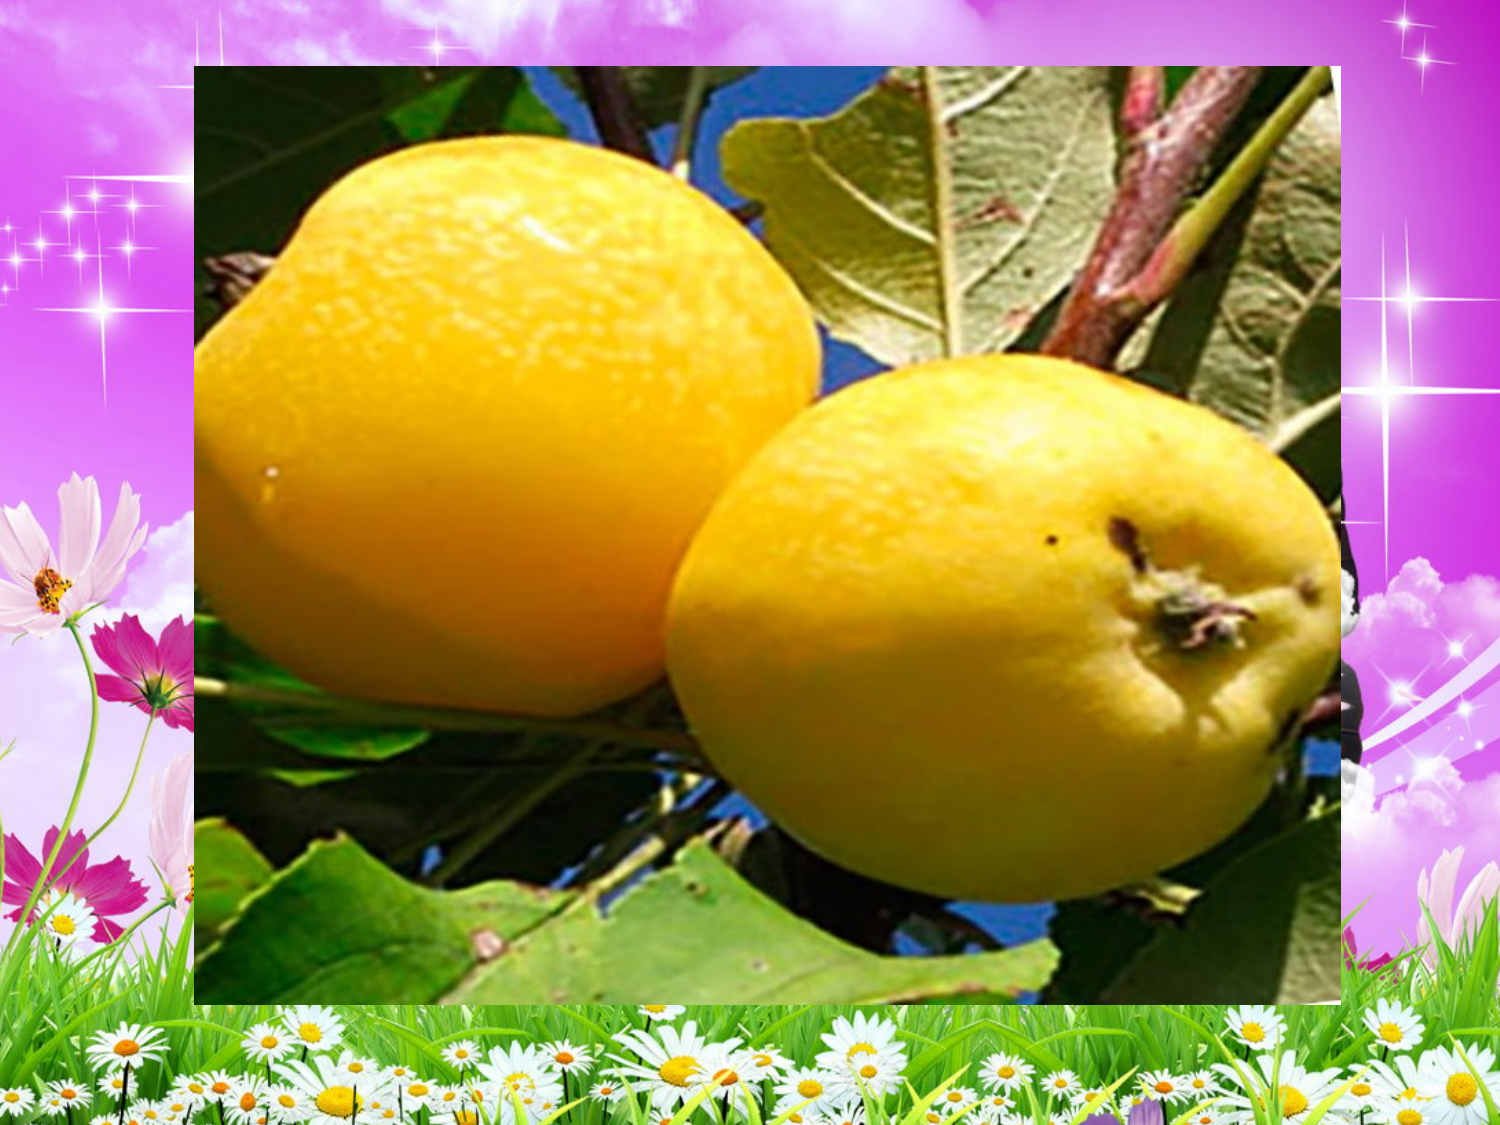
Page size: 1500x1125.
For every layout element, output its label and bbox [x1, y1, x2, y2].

picture [0, 0, 1500, 1125]
list [194, 66, 1341, 1006]
